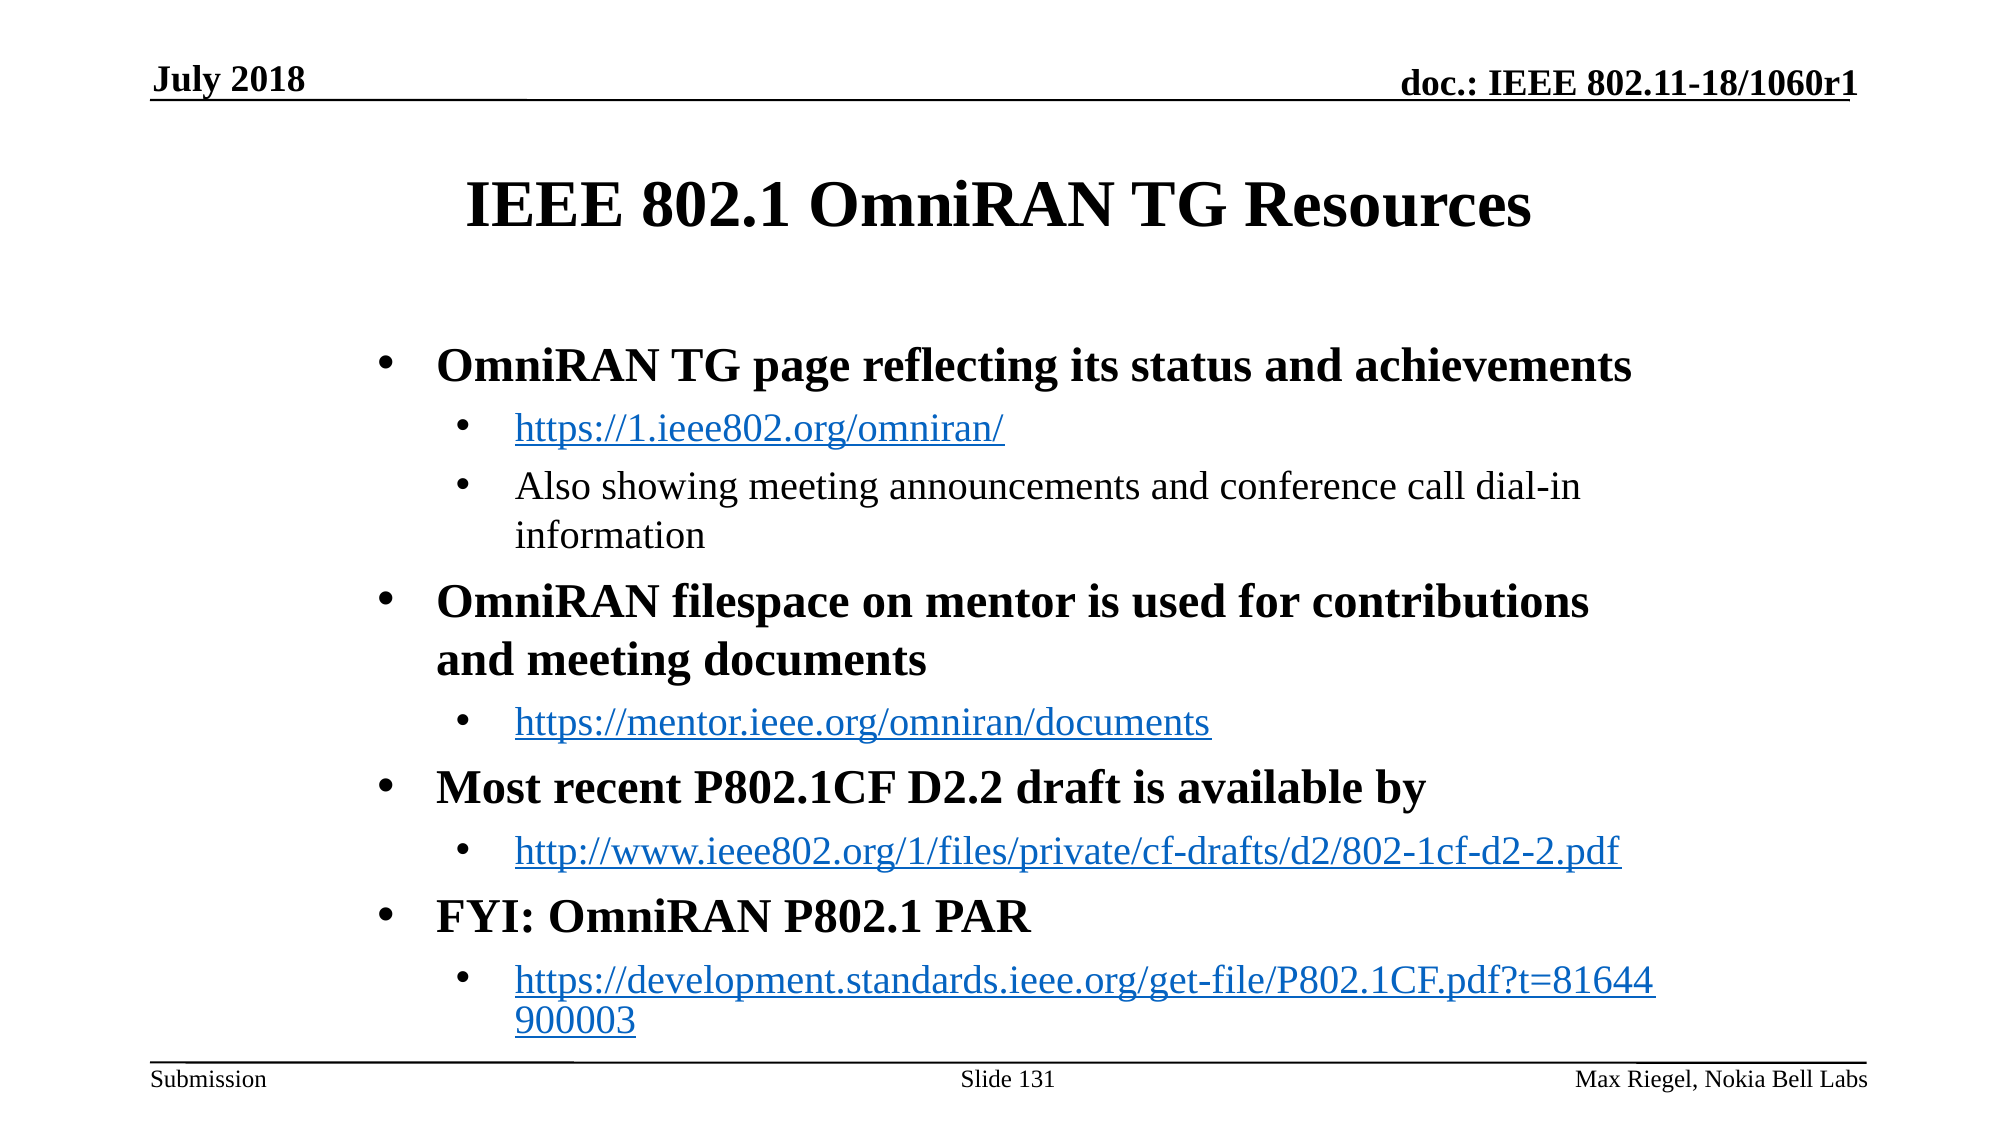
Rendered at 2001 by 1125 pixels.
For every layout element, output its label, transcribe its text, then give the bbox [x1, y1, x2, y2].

title IEEE 802.1 OmniRAN TG Resources [149, 112, 1850, 288]
list OmniRAN TG page reflecting its status and achievements https://1.ieee802.org/omniran/ Also showing meeting announcements and conference call dial-in information OmniRAN filespace on mentor is used for contributions and meeting documents https://mentor.ieee.org/omniran/documents Most recent P802.1CF D2.2 draft is available by http://www.ieee802.org/1/files/private/cf-drafts/d2/802-1cf-d2-2.pdf FYI: OmniRAN P802.1 PAR https://development.standards.ieee.org/get-file/P802.1CF.pdf?t=81644900003 [361, 324, 1674, 1048]
slide_number Slide 131 [950, 1061, 1067, 1123]
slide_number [152, 54, 563, 100]
footer Max Riegel, Nokia Bell Labs [1171, 1061, 1869, 1093]
